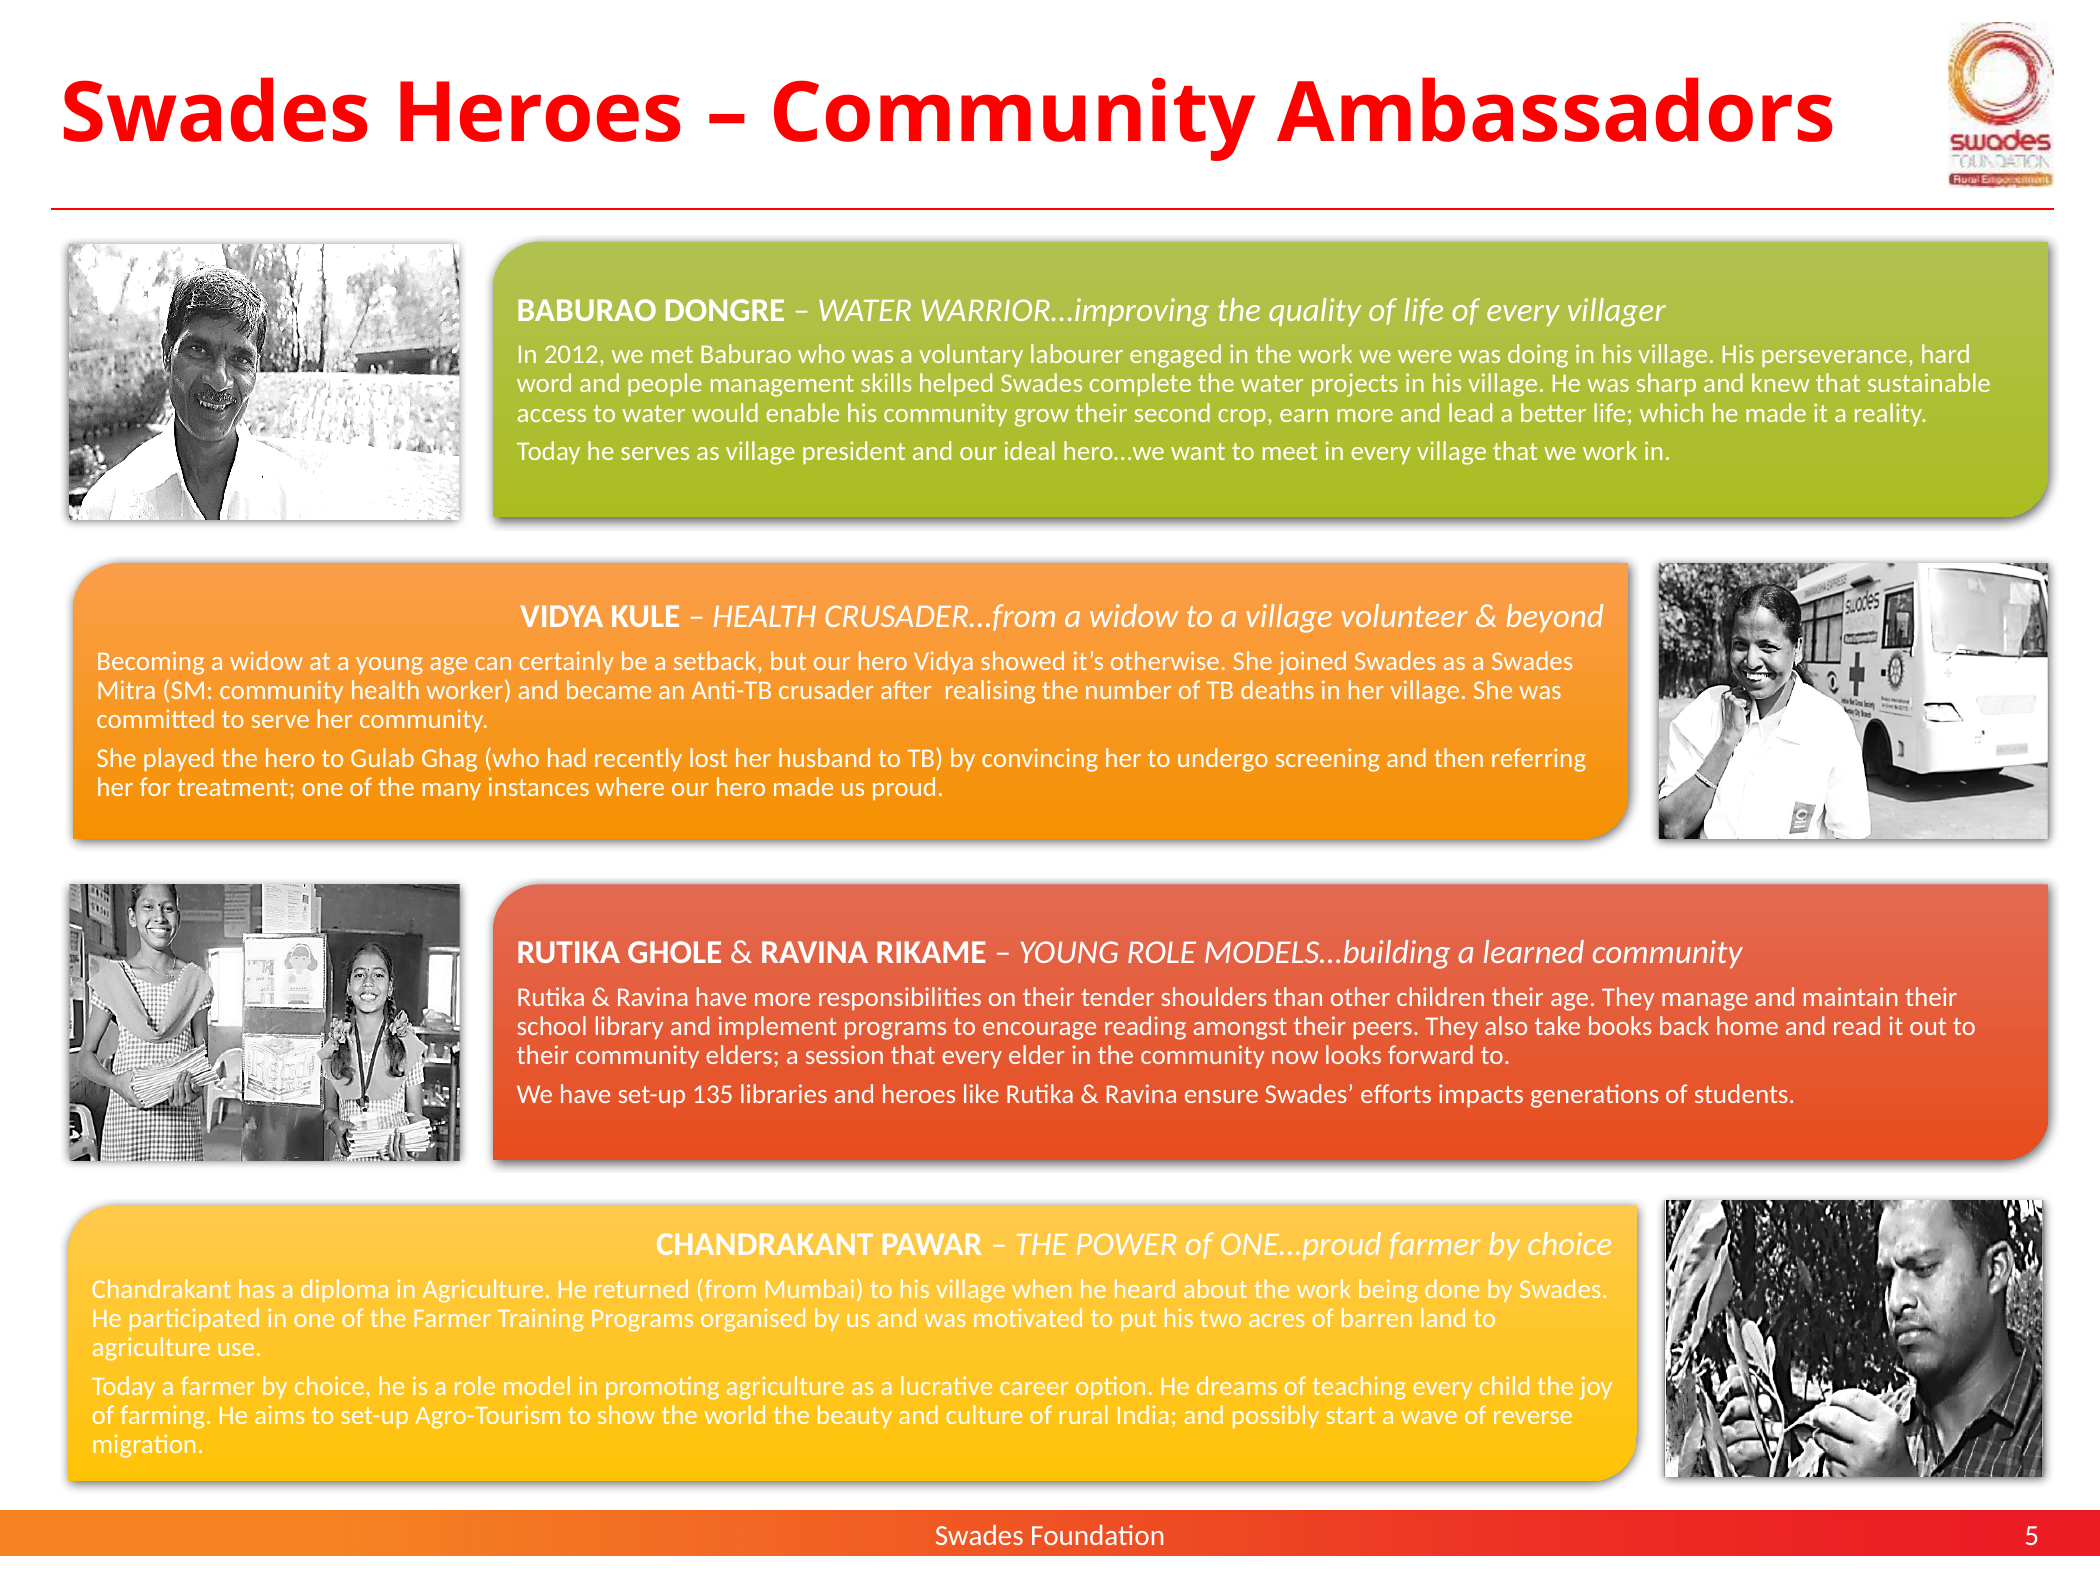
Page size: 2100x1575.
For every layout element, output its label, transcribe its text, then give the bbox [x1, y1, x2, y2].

picture [1948, 22, 2054, 188]
title Swades Heroes – Community Ambassadors [45, 19, 1901, 209]
footer Swades Foundation [695, 1511, 1405, 1556]
picture [0, 1510, 2100, 1556]
slide_number 4 [1616, 1511, 2054, 1556]
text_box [0, 241, 2049, 1482]
